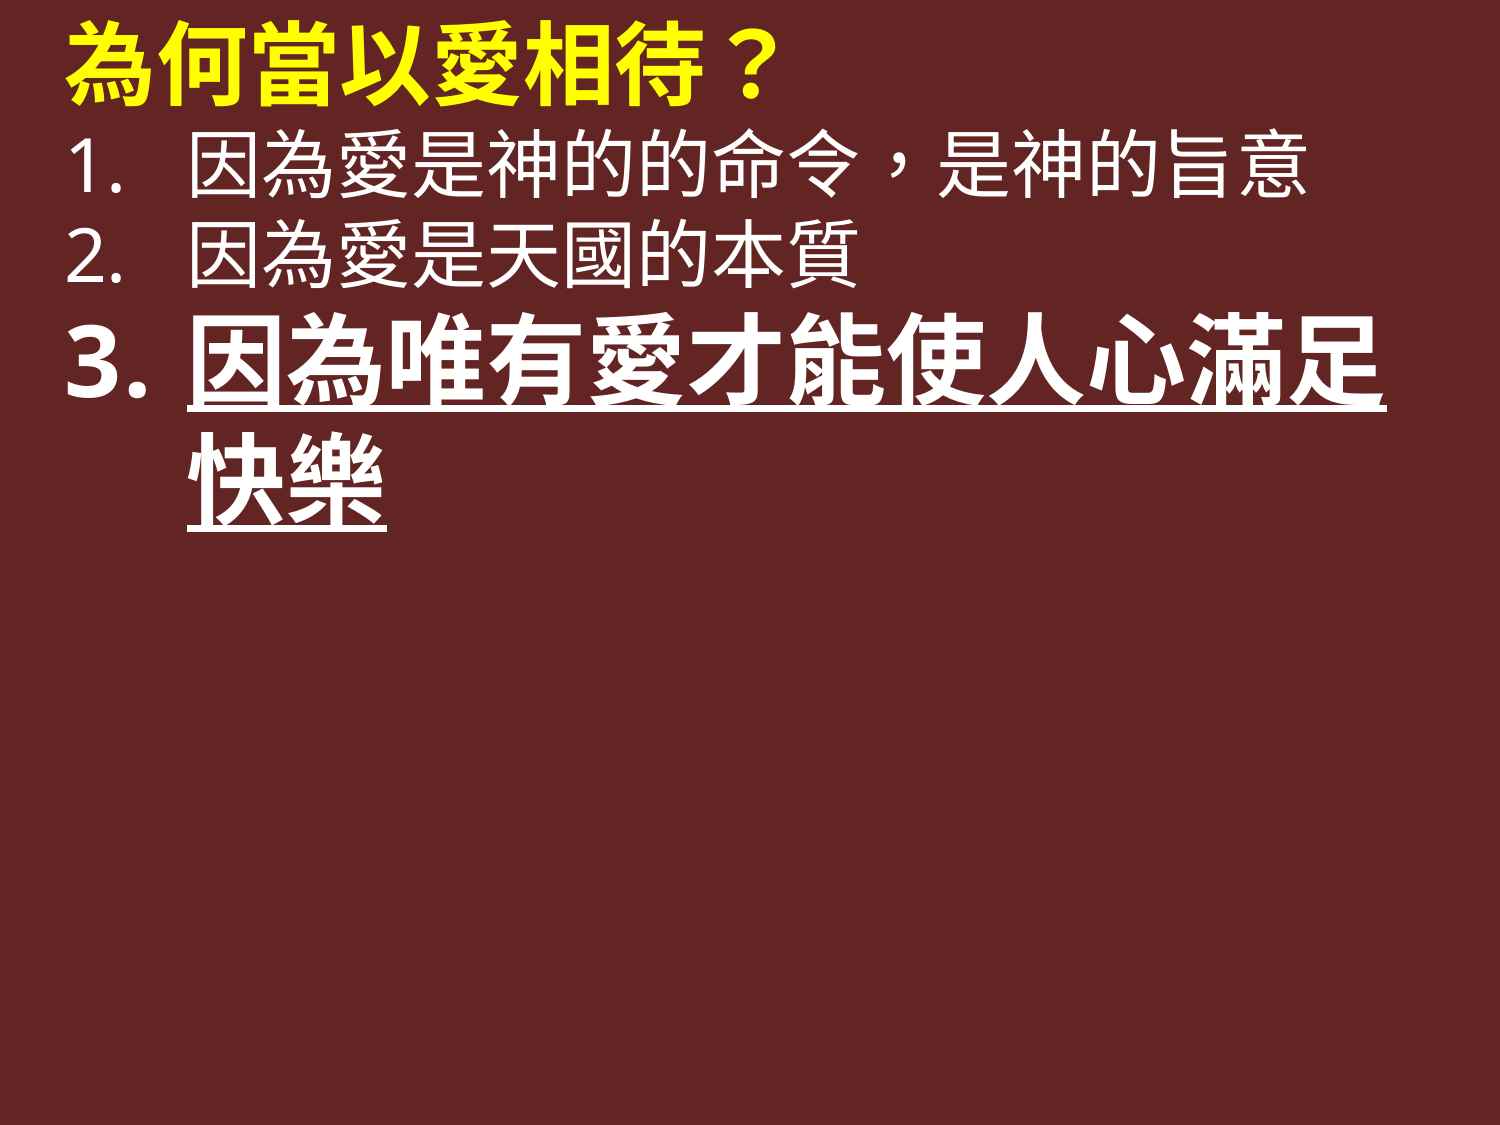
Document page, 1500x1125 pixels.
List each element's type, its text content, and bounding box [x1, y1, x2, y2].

text_box 為何當以愛相待？ 因為愛是神的的命令，是神的旨意 因為愛是天國的本質 因為唯有愛才能使人心滿足快樂 [50, 0, 1450, 545]
